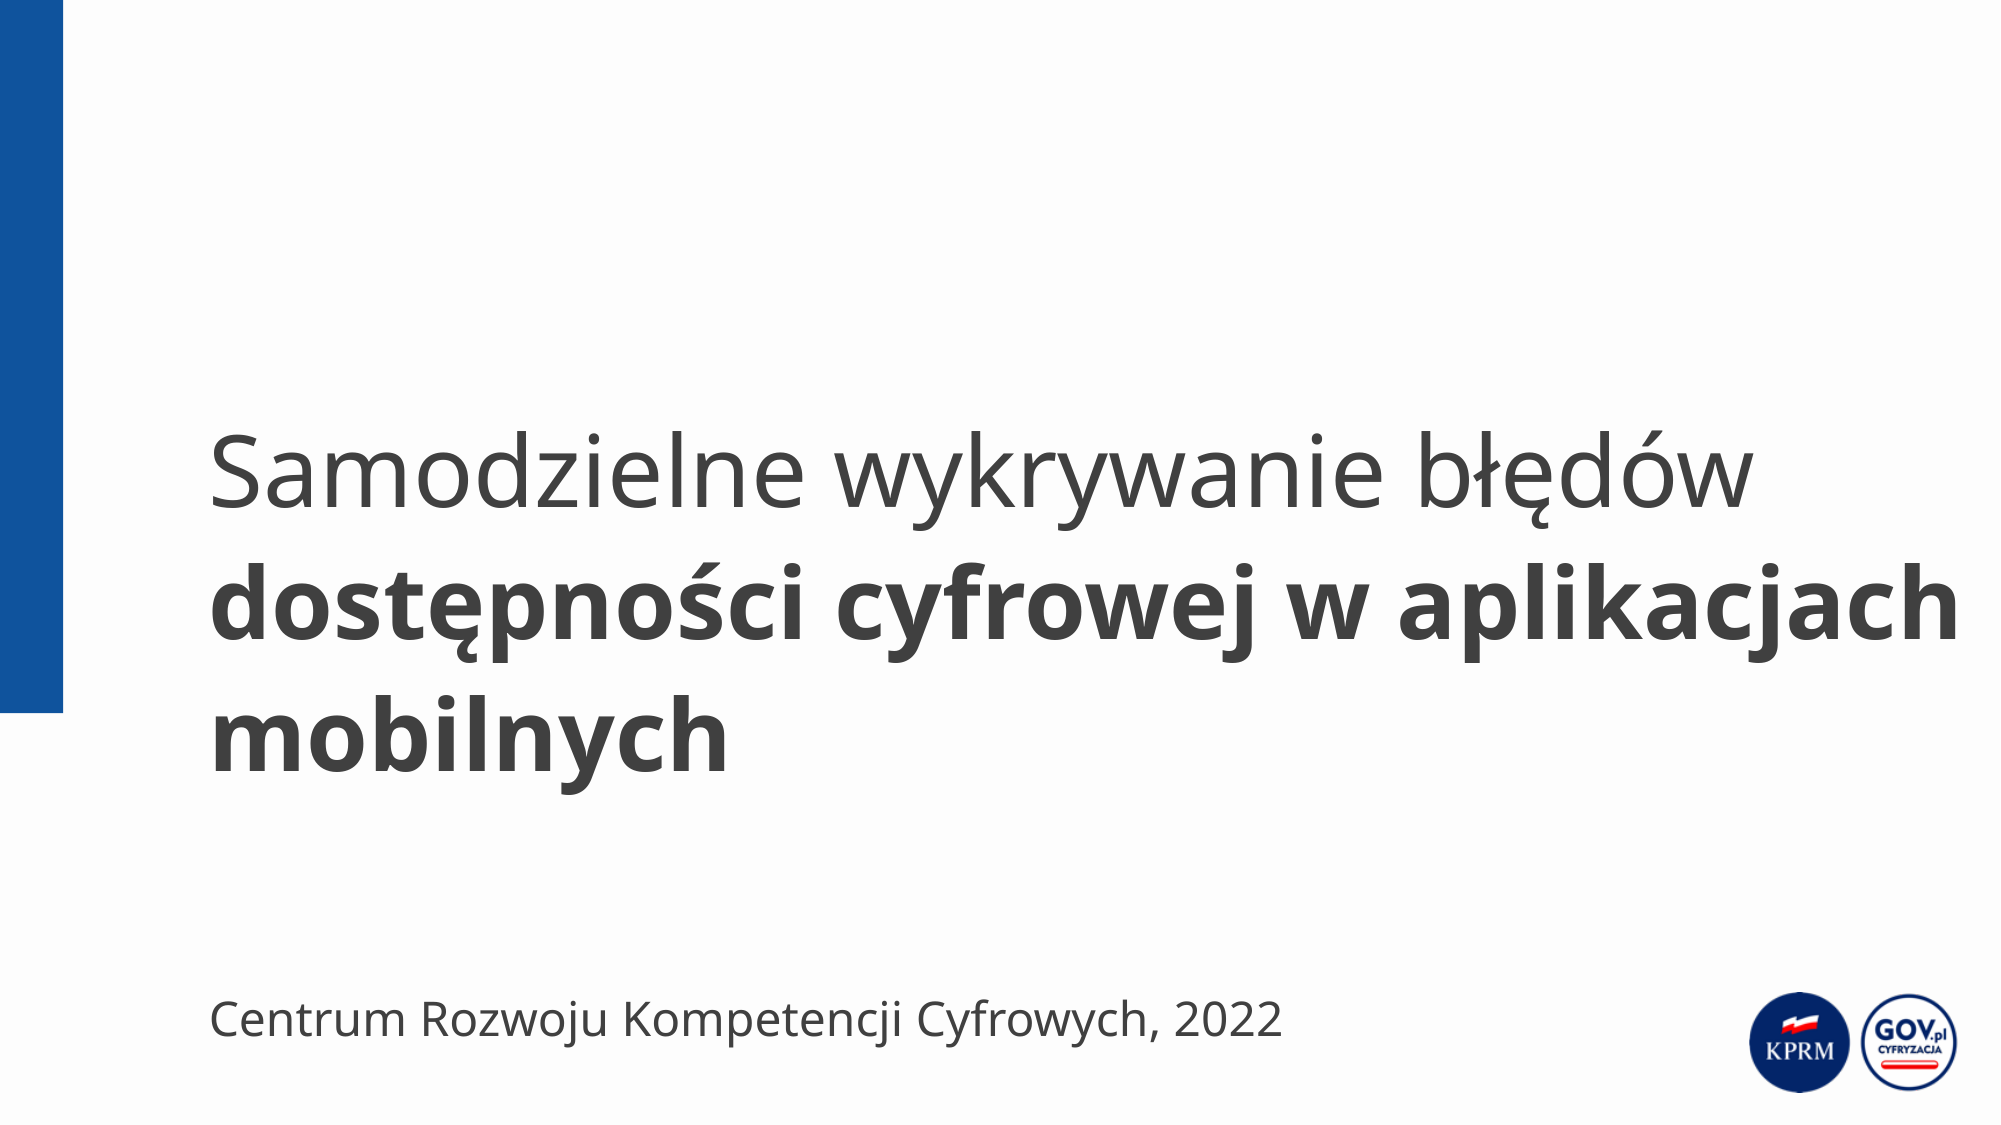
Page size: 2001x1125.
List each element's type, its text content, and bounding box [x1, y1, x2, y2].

picture [1749, 984, 1967, 1101]
title Samodzielne wykrywanie błędów dostępności cyfrowej w aplikacjach mobilnych [193, 387, 2000, 803]
subtitle Centrum Rozwoju Kompetencji Cyfrowych, 2022 [193, 952, 1400, 1111]
